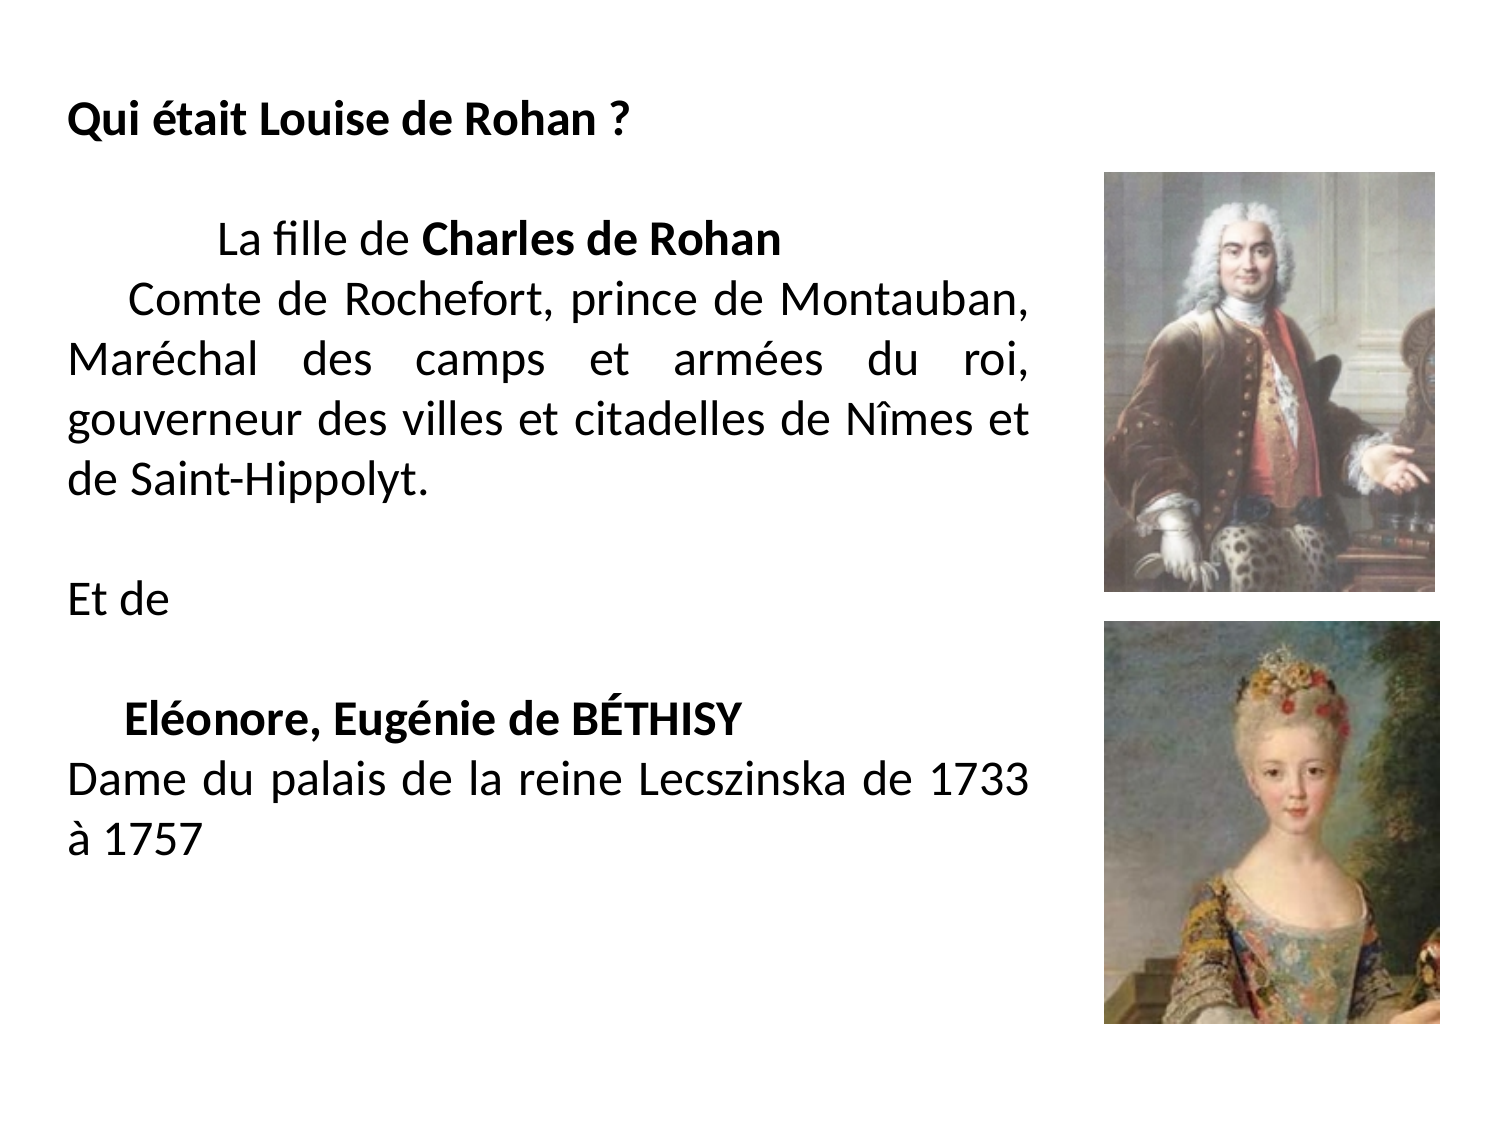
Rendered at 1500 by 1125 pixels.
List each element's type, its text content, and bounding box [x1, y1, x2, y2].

picture [1104, 621, 1440, 1024]
picture [1104, 172, 1435, 593]
text_box Qui était Louise de Rohan ? La fille de Charles de Rohan Comte de Rochefort, prince de Montauban, Maréchal des camps et armées du roi, gouverneur des villes et citadelles de Nîmes et de Saint-Hippolyt. Et de Eléonore, Eugénie de BÉTHISY Dame du palais de la reine Lecszinska de 1733 à 1757 [53, 78, 1046, 873]
